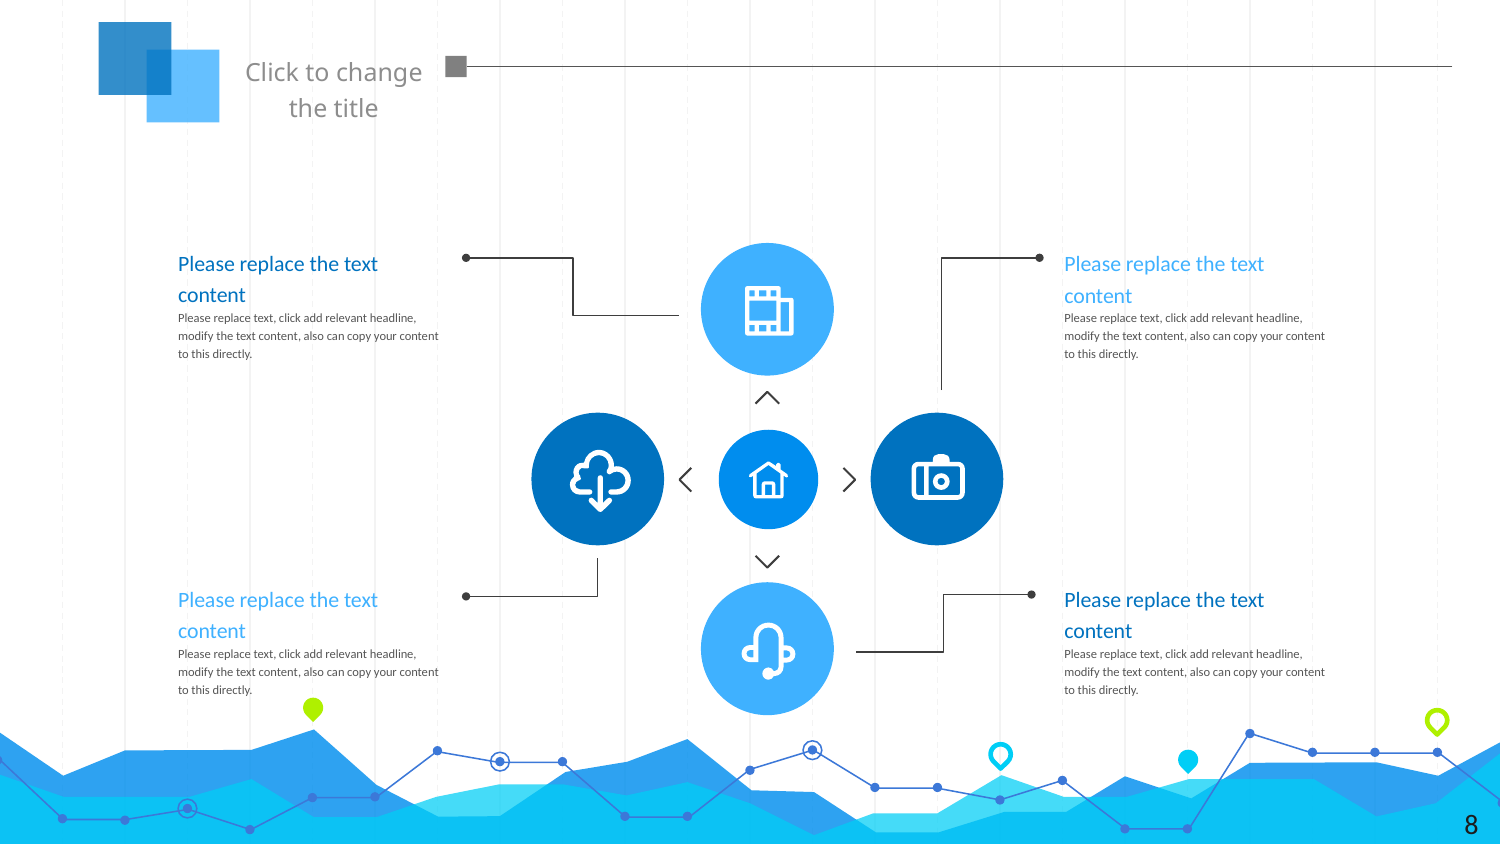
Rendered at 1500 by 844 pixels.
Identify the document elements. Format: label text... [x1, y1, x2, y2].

text_box Please replace the text content Please replace text, click add relevant headline, modify the text content, also can copy your content to this directly. [178, 244, 440, 361]
text_box [700, 582, 834, 716]
text_box [741, 622, 796, 680]
text_box [700, 242, 834, 376]
text_box [461, 253, 679, 316]
text_box [531, 412, 665, 546]
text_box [445, 55, 1453, 78]
text_box [748, 461, 788, 499]
text_box [755, 555, 780, 568]
text_box Please replace the text content Please replace text, click add relevant headline, modify the text content, also can copy your content to this directly. [178, 580, 440, 698]
text_box [679, 467, 692, 492]
text_box [870, 412, 1004, 546]
text_box [97, 20, 174, 97]
text_box [745, 286, 794, 336]
text_box [941, 253, 1044, 391]
text_box [856, 590, 1036, 653]
text_box [145, 48, 221, 125]
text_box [911, 453, 966, 500]
text_box Click to change the title [236, 50, 432, 92]
text_box Please replace the text content Please replace text, click add relevant headline, modify the text content, also can copy your content to this directly. [1064, 244, 1326, 362]
text_box [755, 391, 780, 404]
text_box [843, 467, 856, 492]
text_box [718, 429, 819, 530]
text_box [303, 697, 324, 722]
text_box [1427, 710, 1448, 727]
text_box Please replace the text content Please replace text, click add relevant headline, modify the text content, also can copy your content to this directly. [1064, 580, 1326, 698]
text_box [0, 728, 1500, 835]
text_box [569, 449, 632, 513]
text_box [461, 558, 599, 601]
